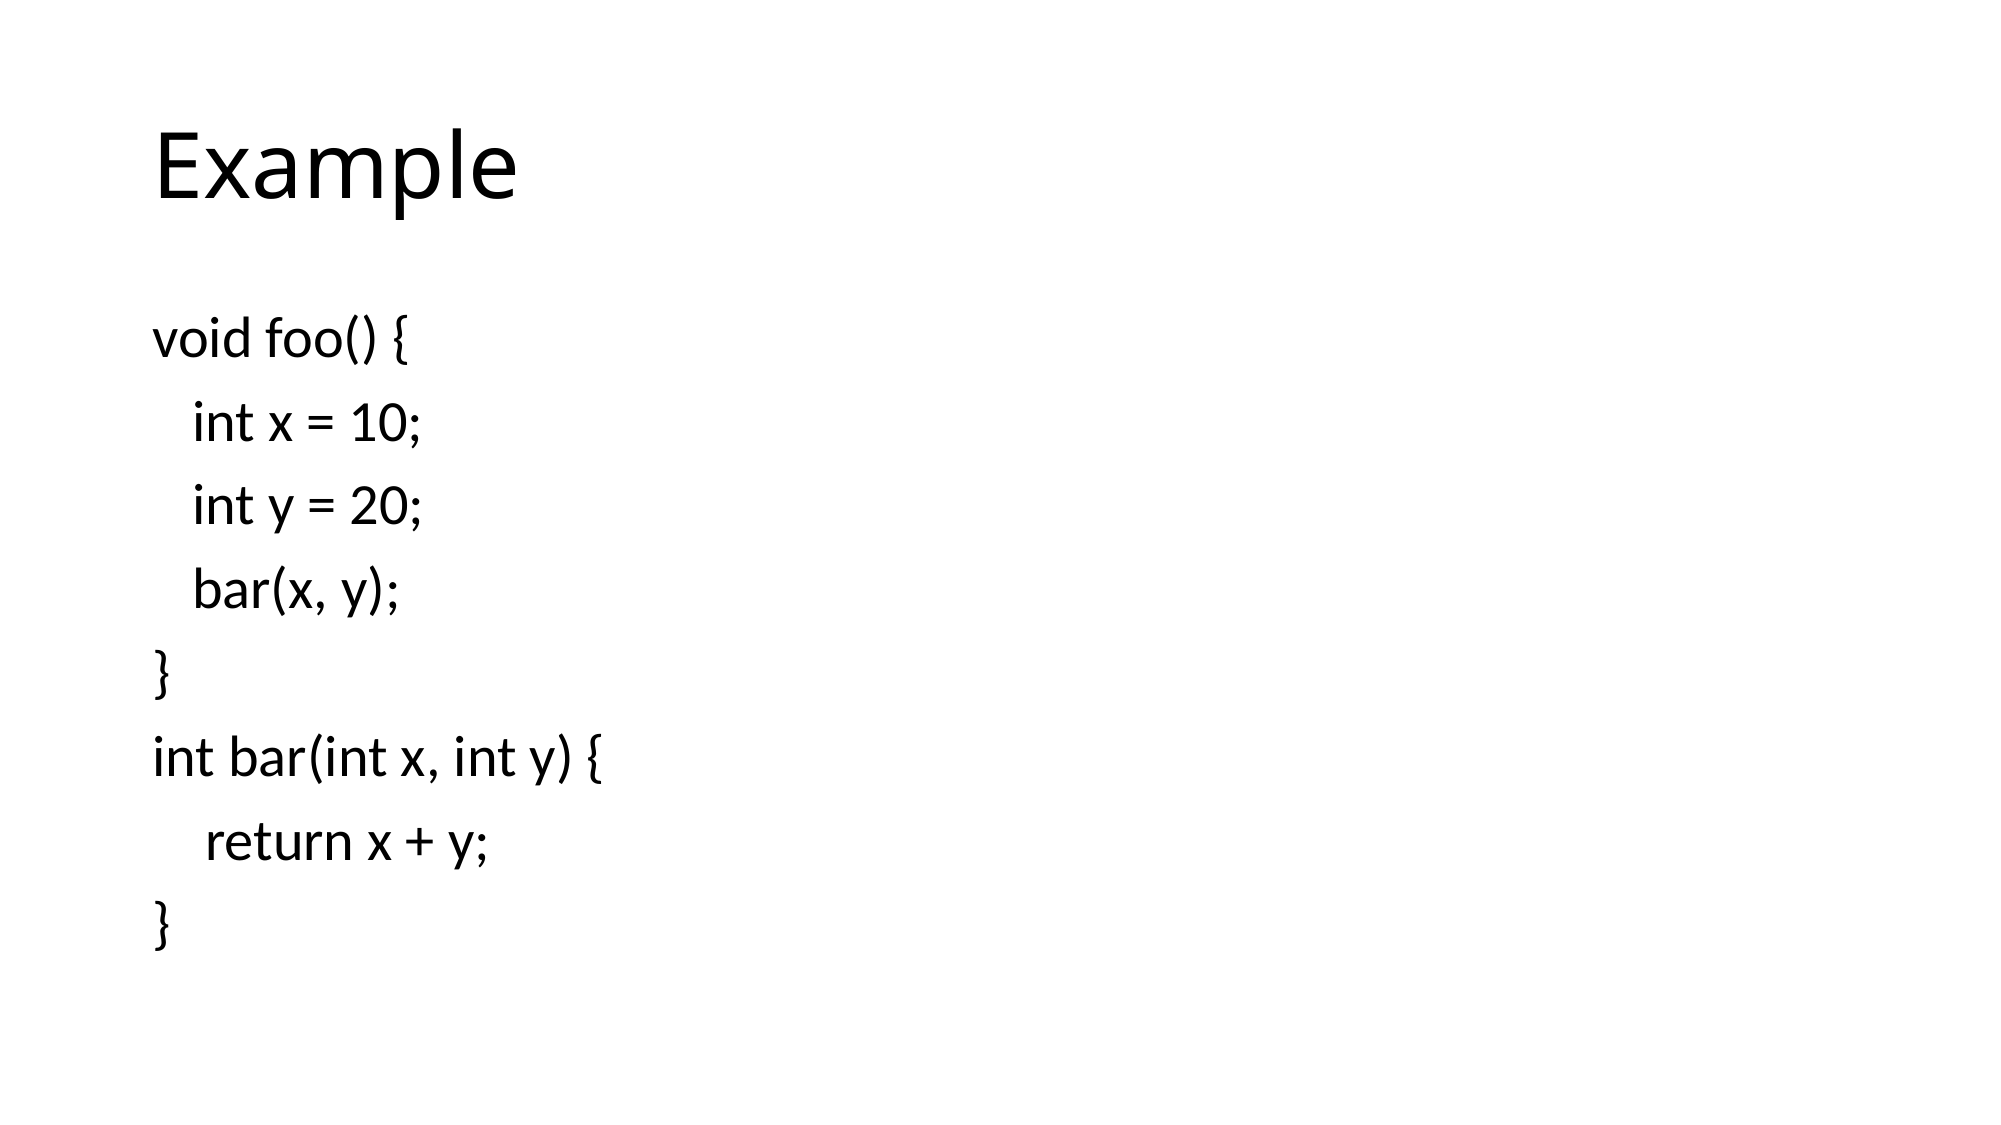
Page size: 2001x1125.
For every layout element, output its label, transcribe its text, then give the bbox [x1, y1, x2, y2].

list void foo() { int x = 10; int y = 20; bar(x, y); } int bar(int x, int y) { return x + y; } [137, 299, 988, 1014]
title Example [137, 59, 1863, 278]
